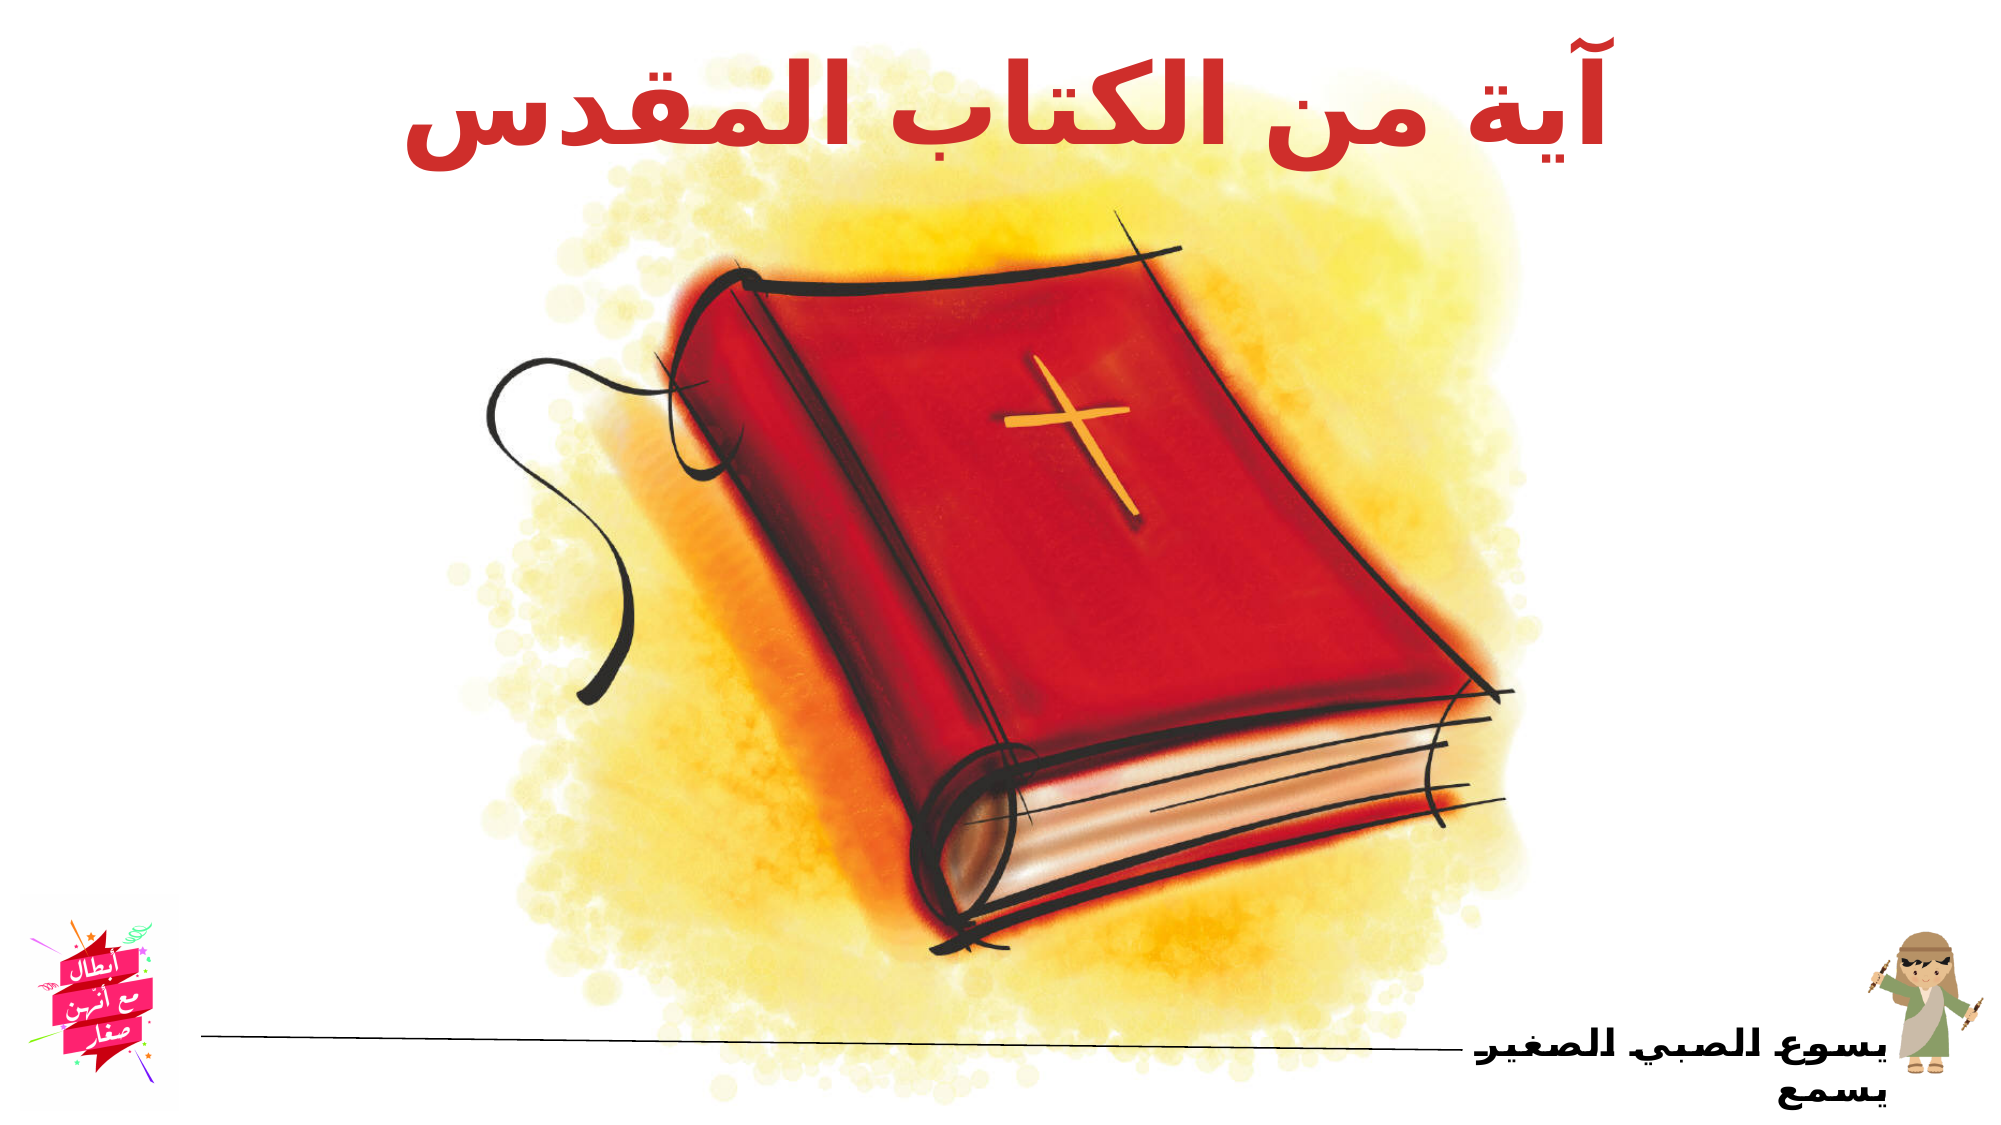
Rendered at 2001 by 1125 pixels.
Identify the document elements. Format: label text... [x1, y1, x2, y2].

picture [20, 894, 179, 1112]
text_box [200, 1035, 1463, 1051]
text_box آية من الكتاب المقدس [1565, 24, 1628, 175]
picture [437, 0, 1563, 1125]
text_box آية من الكتاب المقدس [385, 24, 432, 175]
picture [1859, 925, 1988, 1081]
text_box يسوع الصبي الصغير يسمع [1565, 1011, 1904, 1116]
